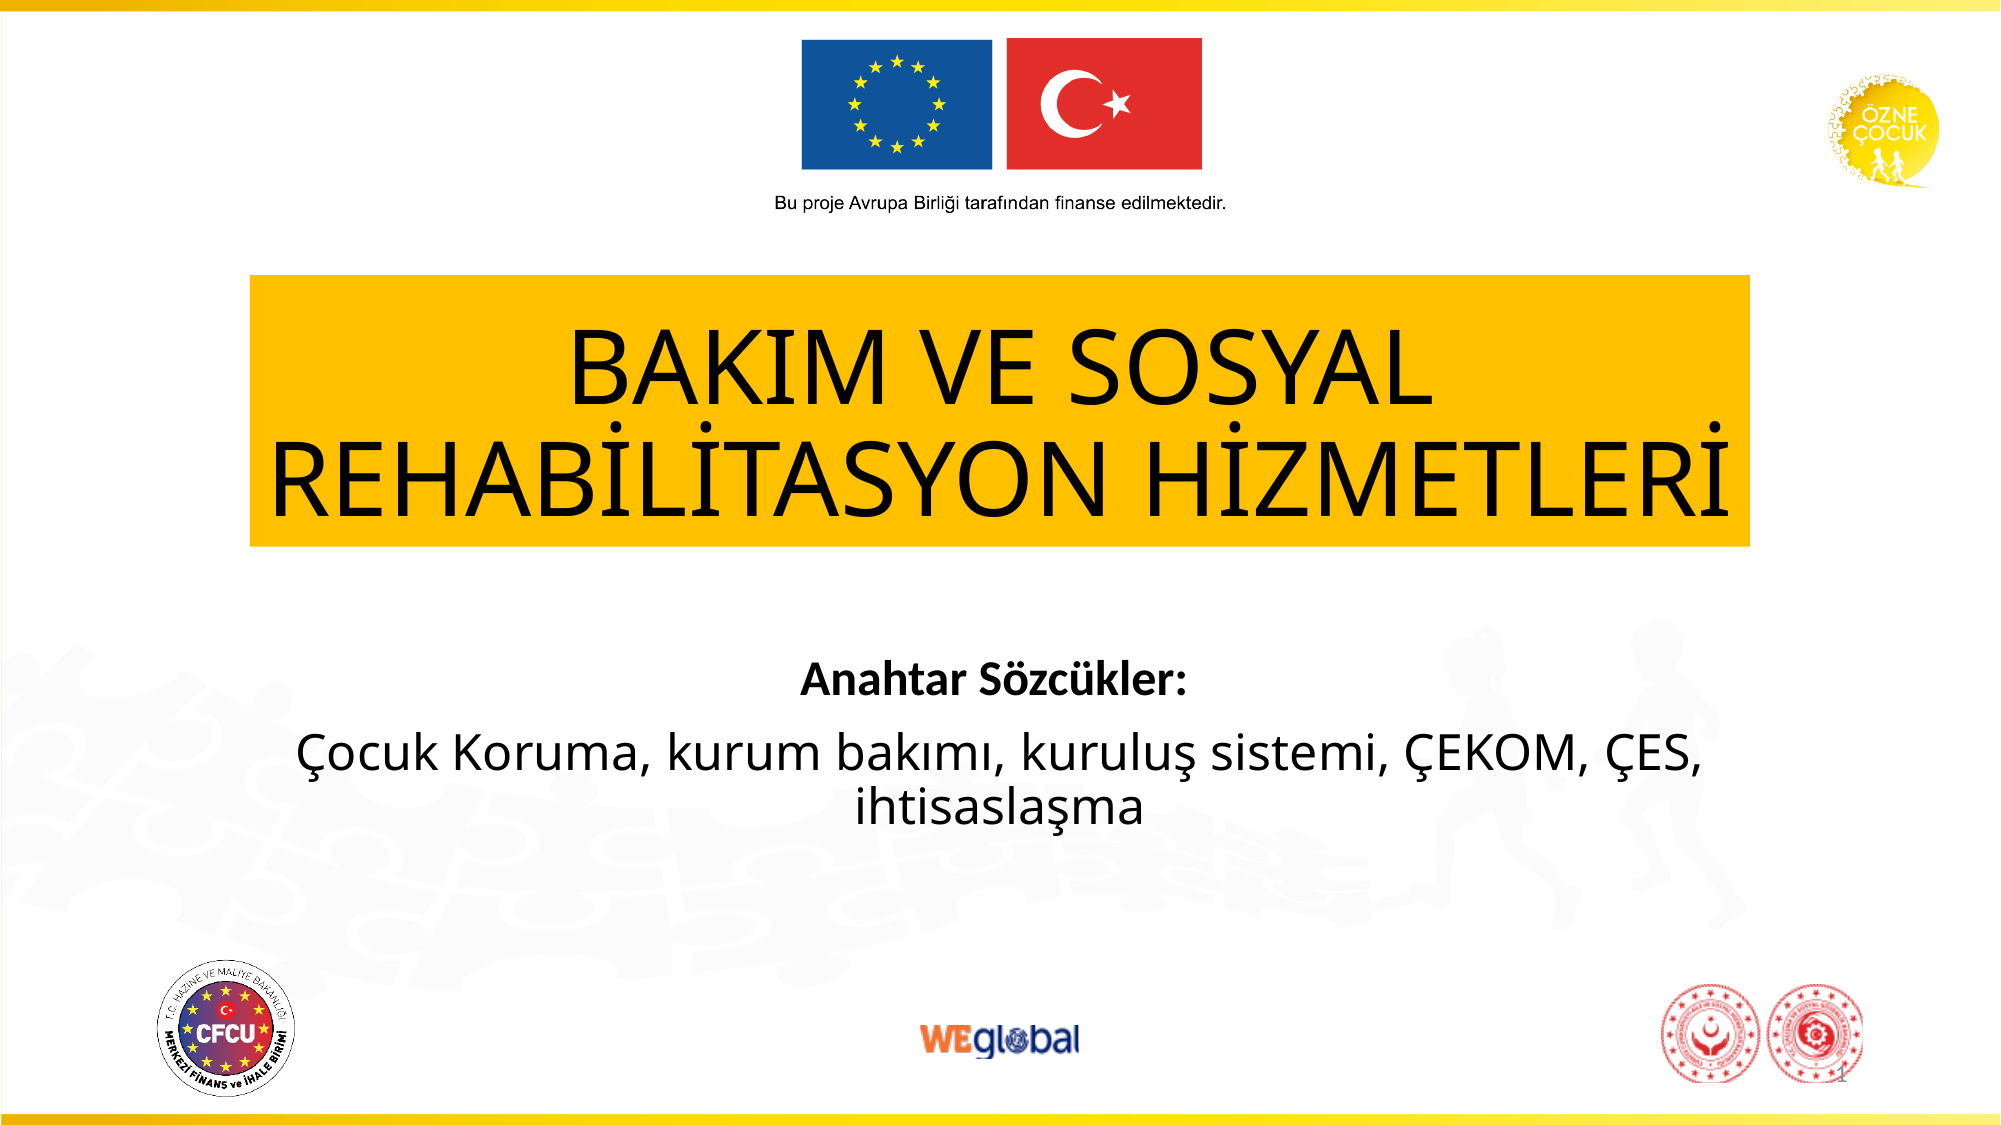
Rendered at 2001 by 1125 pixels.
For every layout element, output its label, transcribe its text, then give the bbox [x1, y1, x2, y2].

subtitle Anahtar Sözcükler: Çocuk Koruma, kurum bakımı, kuruluş sistemi, ÇEKOM, ÇES, ihtisaslaşma [249, 645, 1750, 917]
slide_number 1 [1412, 1042, 1863, 1103]
picture [0, 0, 2001, 1125]
title BAKIM VE SOSYAL REHABİLİTASYON HİZMETLERİ [249, 275, 1750, 547]
